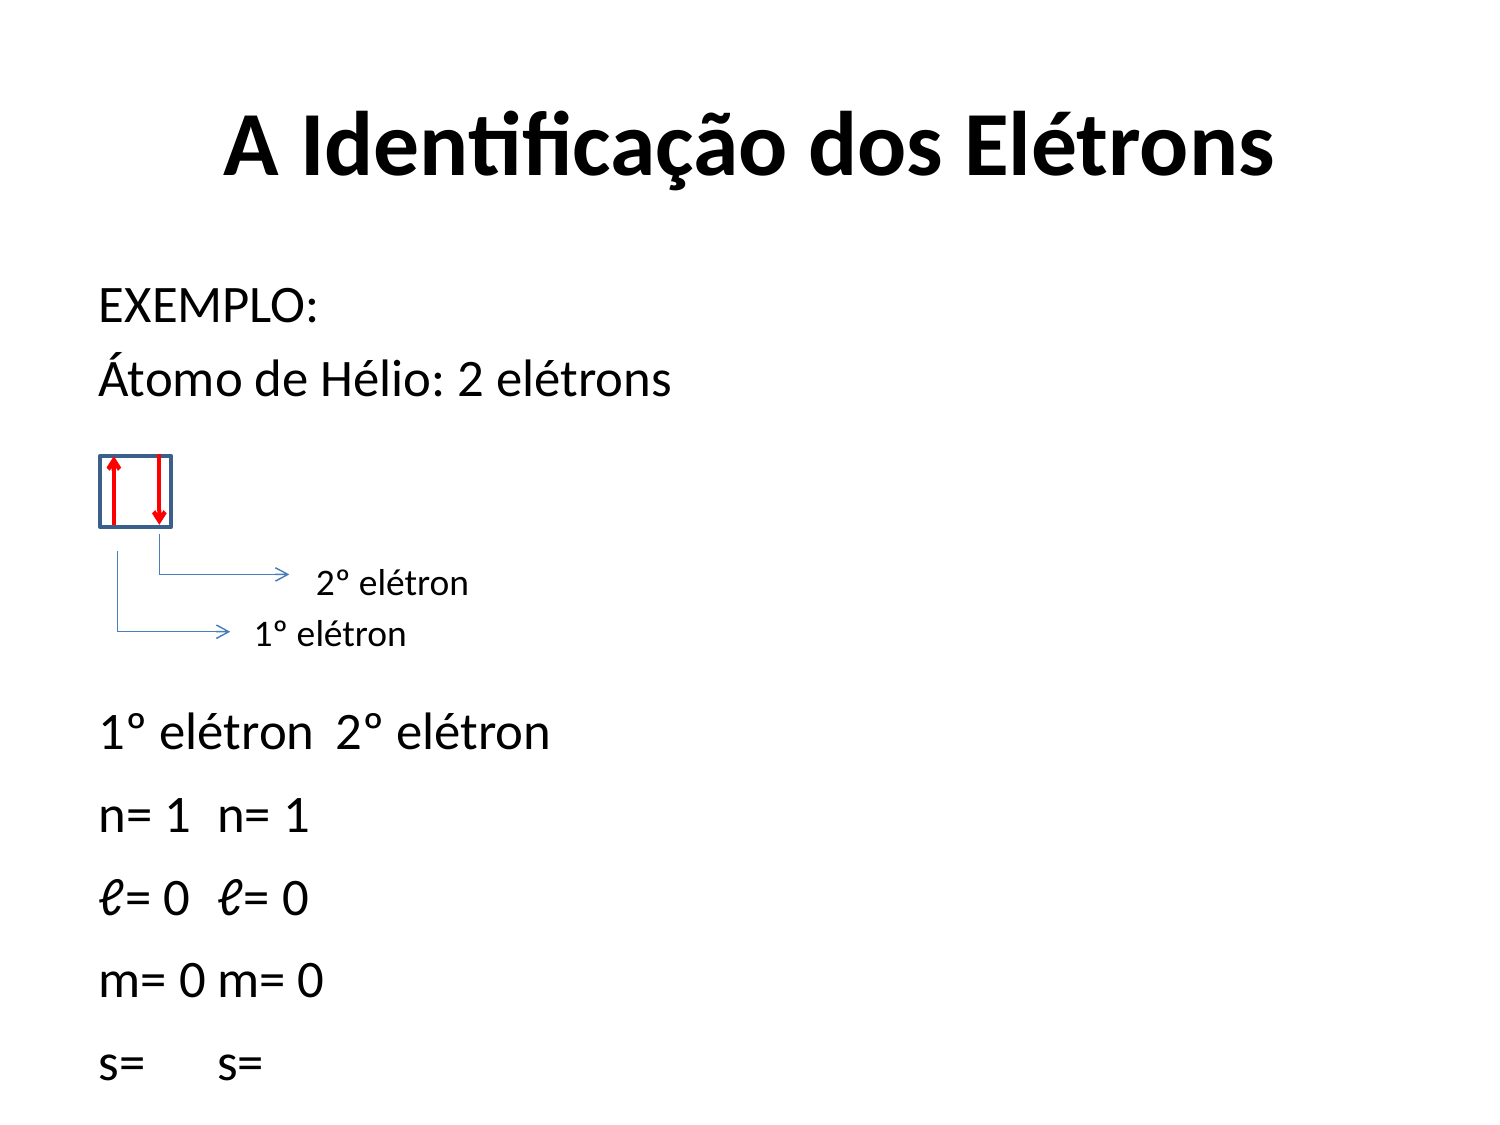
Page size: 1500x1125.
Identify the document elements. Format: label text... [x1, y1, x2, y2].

text_box [98, 454, 159, 529]
text_box [160, 454, 173, 529]
title A Identificação dos Elétrons [75, 45, 1425, 233]
text_box 2º elétron [301, 550, 487, 611]
text_box 1º elétron [238, 601, 464, 662]
